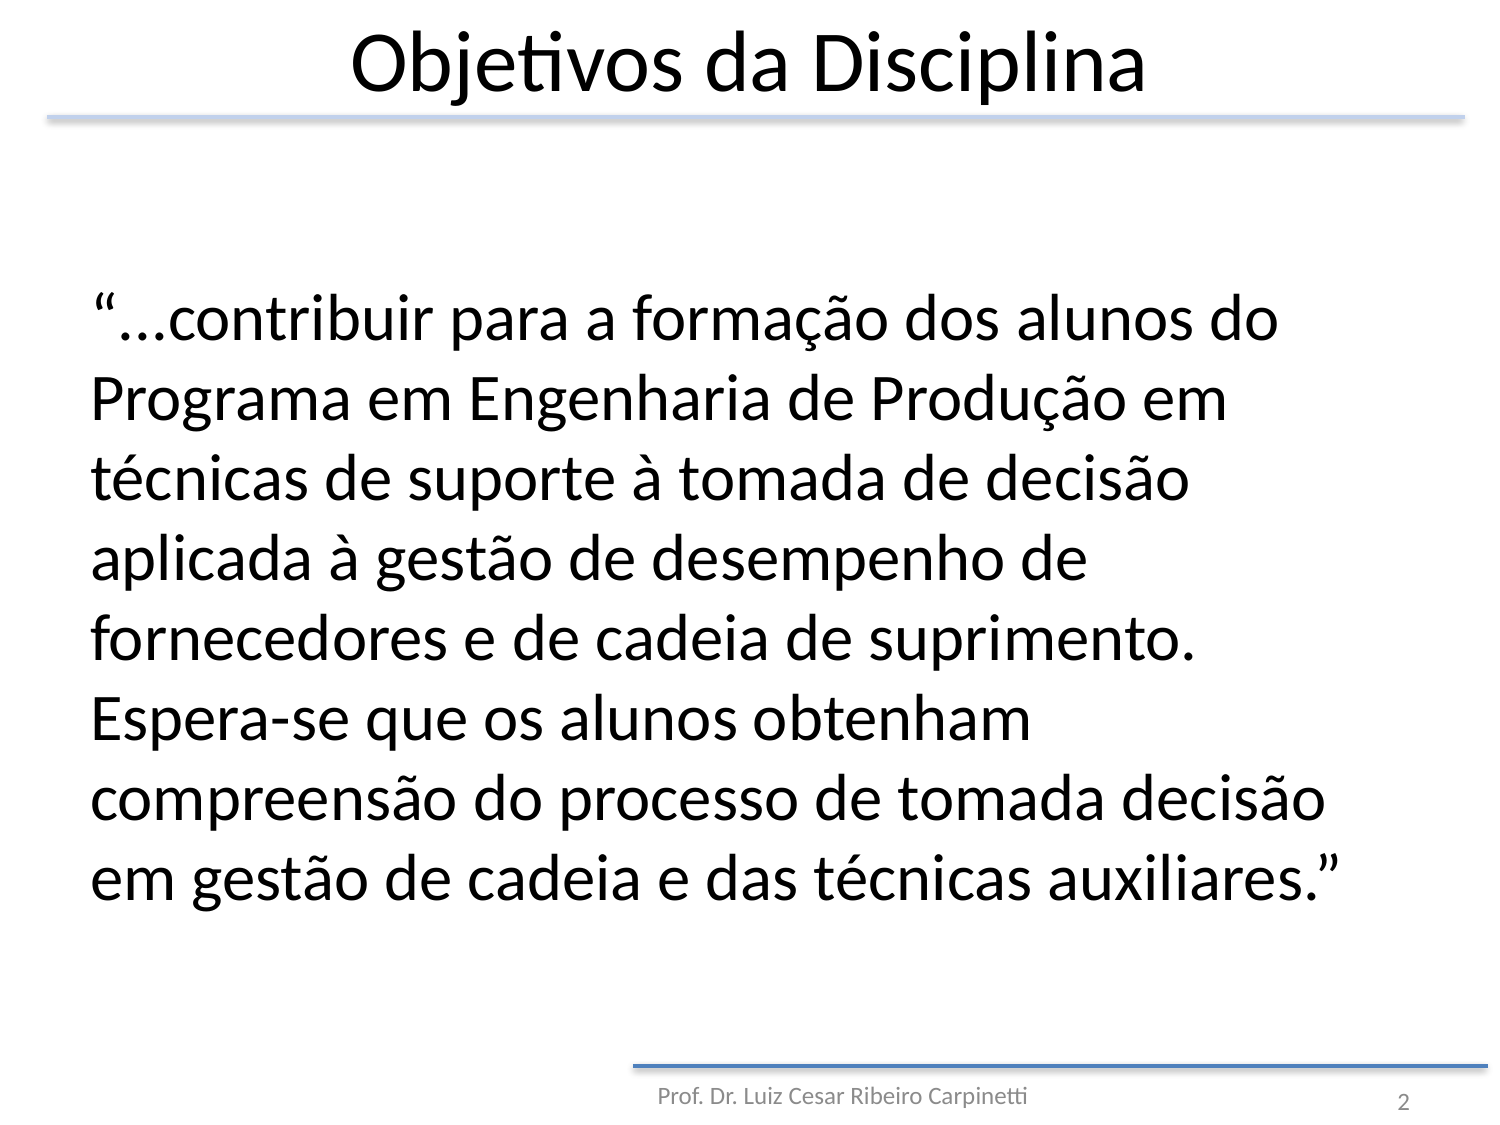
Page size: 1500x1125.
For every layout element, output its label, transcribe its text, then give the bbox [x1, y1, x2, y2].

title Objetivos da Disciplina [75, 0, 1425, 118]
slide_number 2 [1081, 1070, 1425, 1125]
list “...contribuir para a formação dos alunos do Programa em Engenharia de Produção em técnicas de suporte à tomada de decisão aplicada à gestão de desempenho de fornecedores e de cadeia de suprimento. Espera-se que os alunos obtenham compreensão do processo de tomada decisão em gestão de cadeia e das técnicas auxiliares.” [75, 172, 1425, 1005]
footer Prof. Dr. Luiz Cesar Ribeiro Carpinetti [605, 1065, 1081, 1125]
